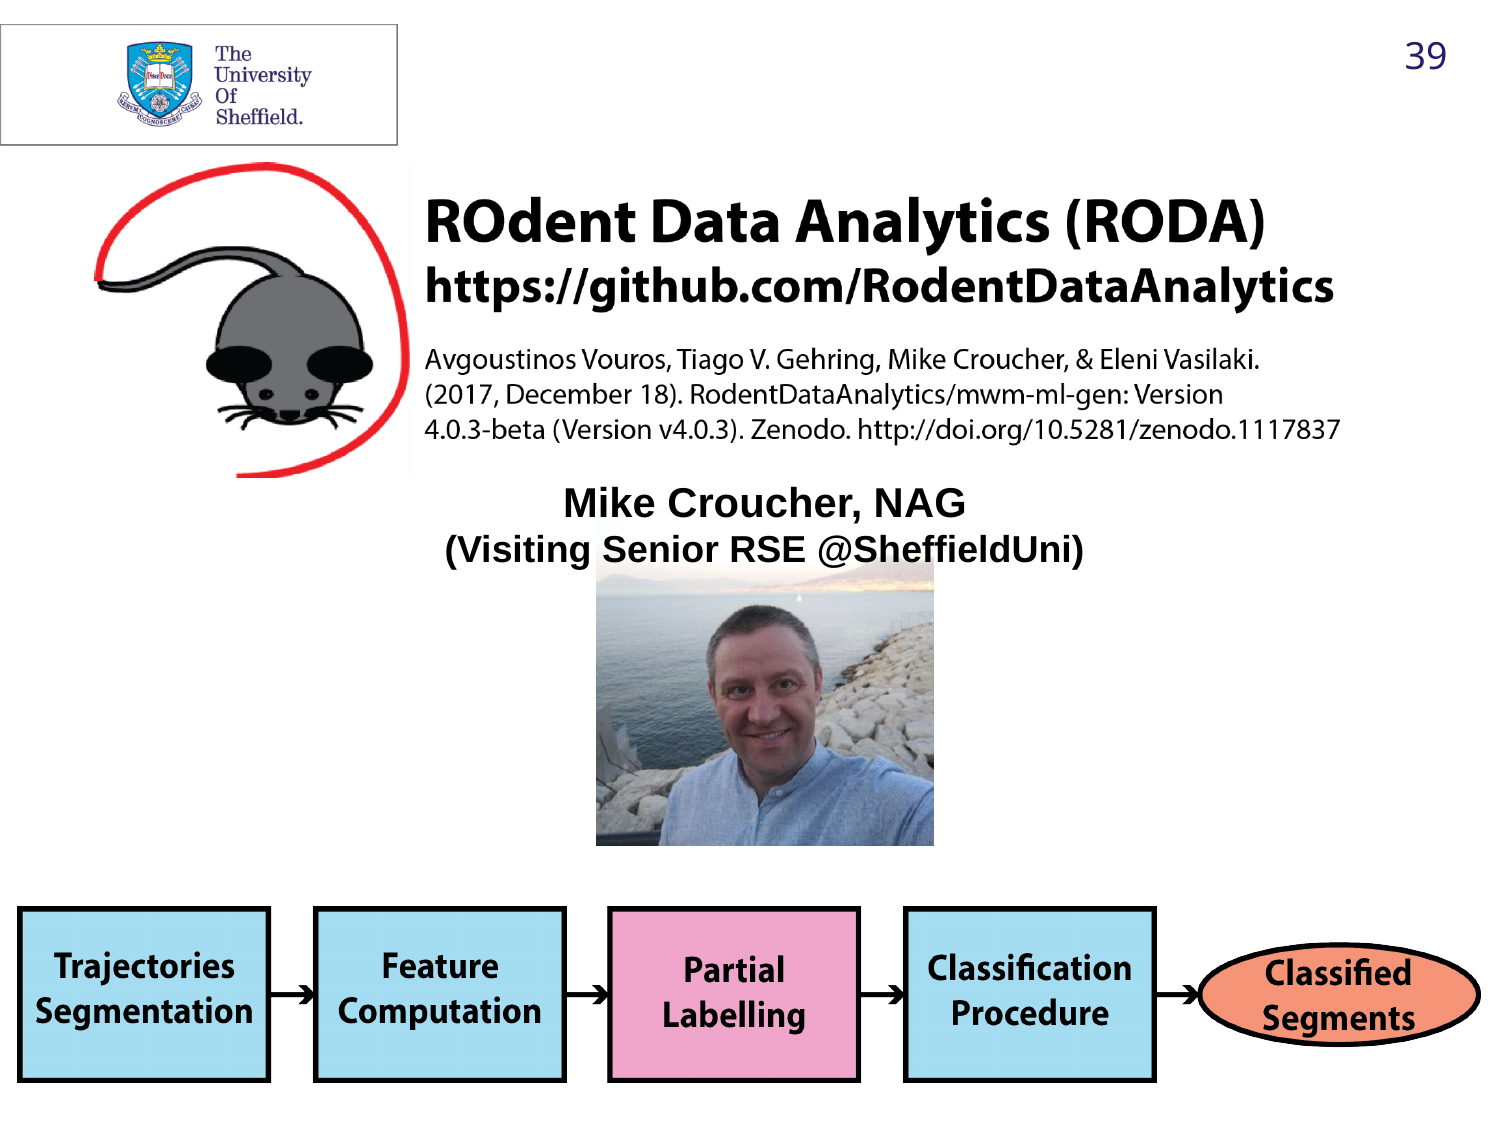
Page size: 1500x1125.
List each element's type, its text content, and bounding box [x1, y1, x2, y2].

picture [596, 508, 934, 846]
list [94, 162, 1341, 479]
picture [17, 906, 1481, 1083]
text_box Mike Croucher, NAG (Visiting Senior RSE @SheffieldUni) [429, 487, 1101, 578]
slide_number 39 [1149, 24, 1463, 101]
text_box [1340, 1008, 1499, 1123]
picture [0, 24, 398, 146]
